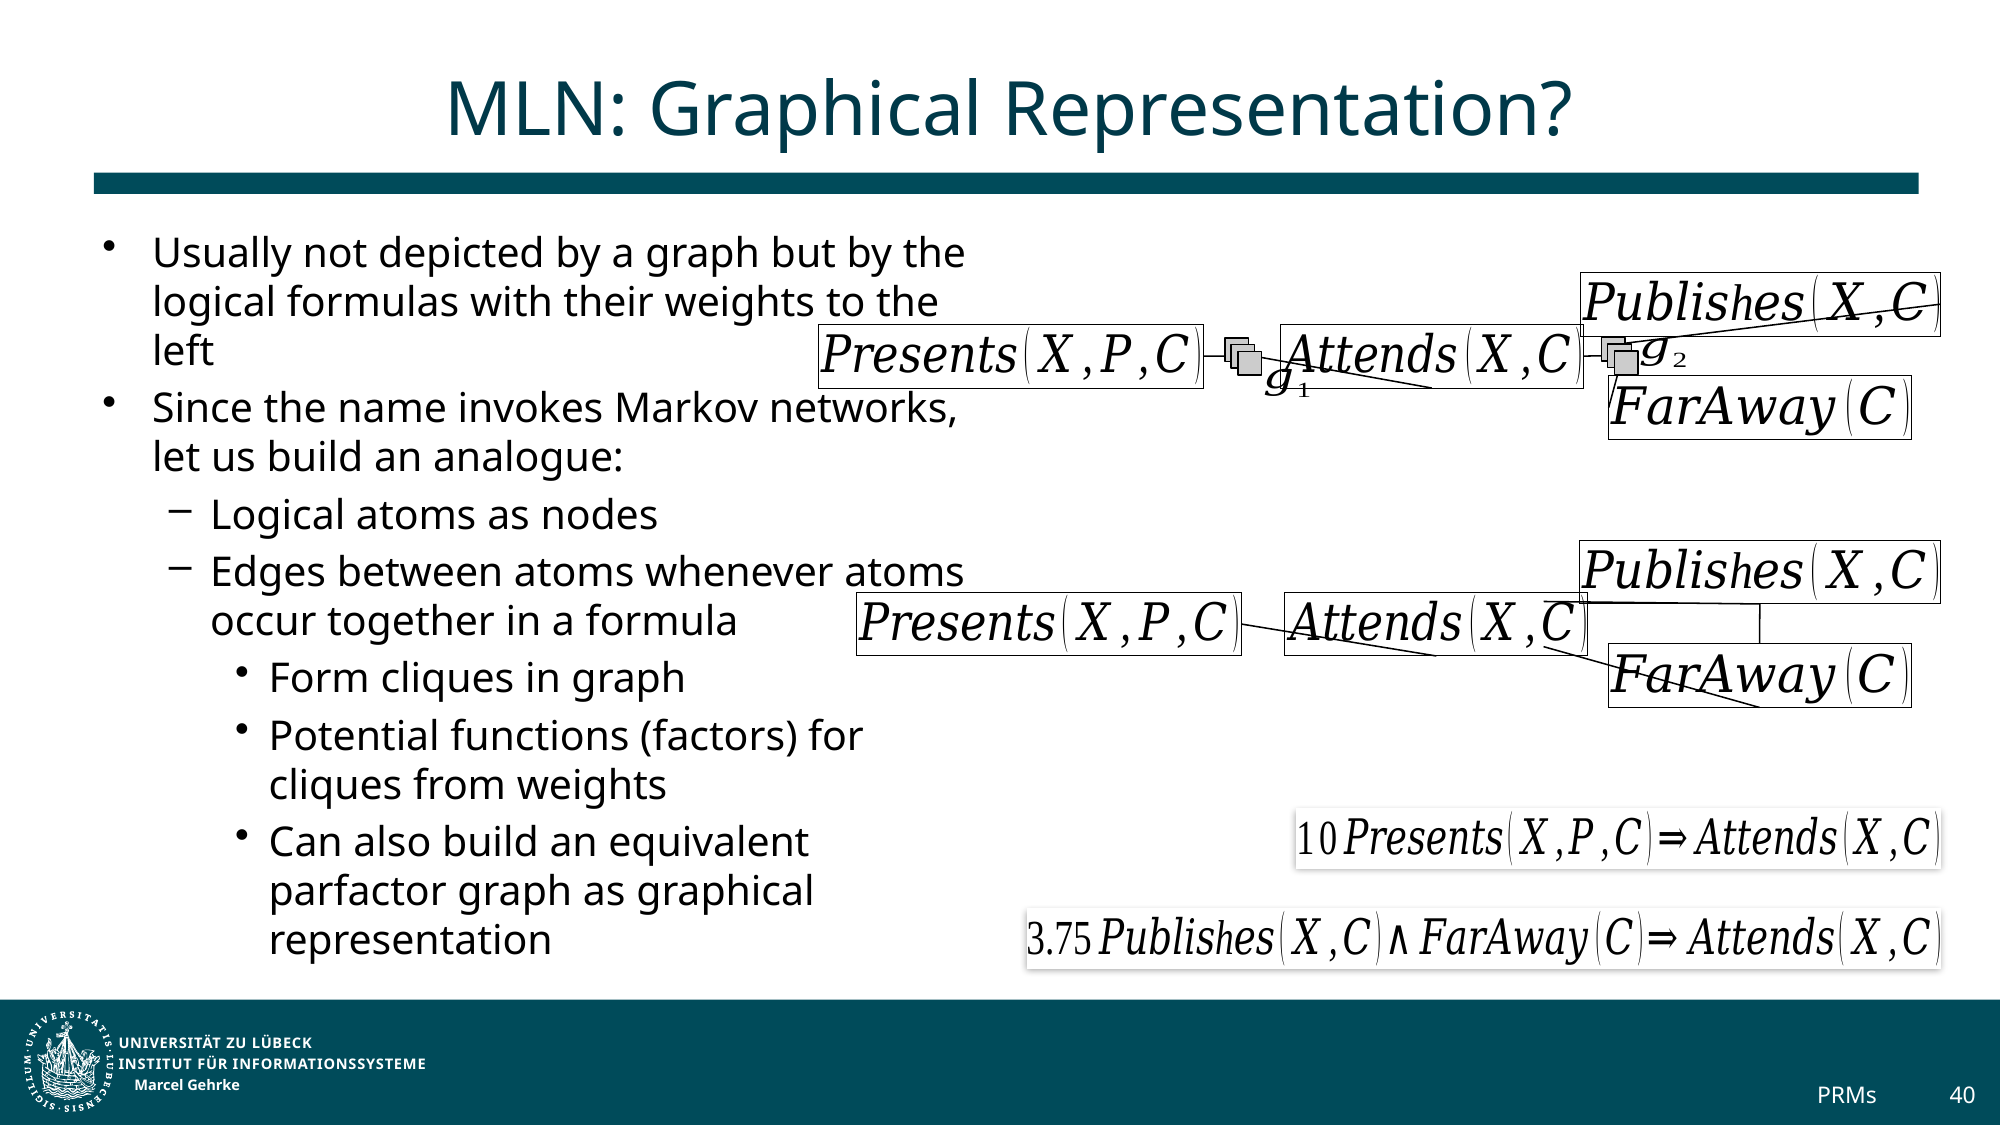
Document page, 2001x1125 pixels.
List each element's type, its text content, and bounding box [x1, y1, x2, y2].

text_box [817, 271, 1942, 440]
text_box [1026, 807, 1942, 969]
slide_number PRMs [1992, 1073, 2000, 1106]
footer Marcel Gehrke [0, 1068, 504, 1101]
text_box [855, 539, 1941, 708]
list Usually not depicted by a graph but by the logical formulas with their weights to the left Since the name invokes Markov networks, let us build an analogue: Logical atoms as nodes Edges between atoms whenever atoms occur together in a formula Form cliques in graph Potential functions (factors) for cliques from weights Can also build an equivalent parfactor graph as graphical representation [102, 218, 988, 971]
title MLN: Graphical Representation? [99, 52, 1919, 161]
slide_number 40 [1524, 1073, 1992, 1106]
